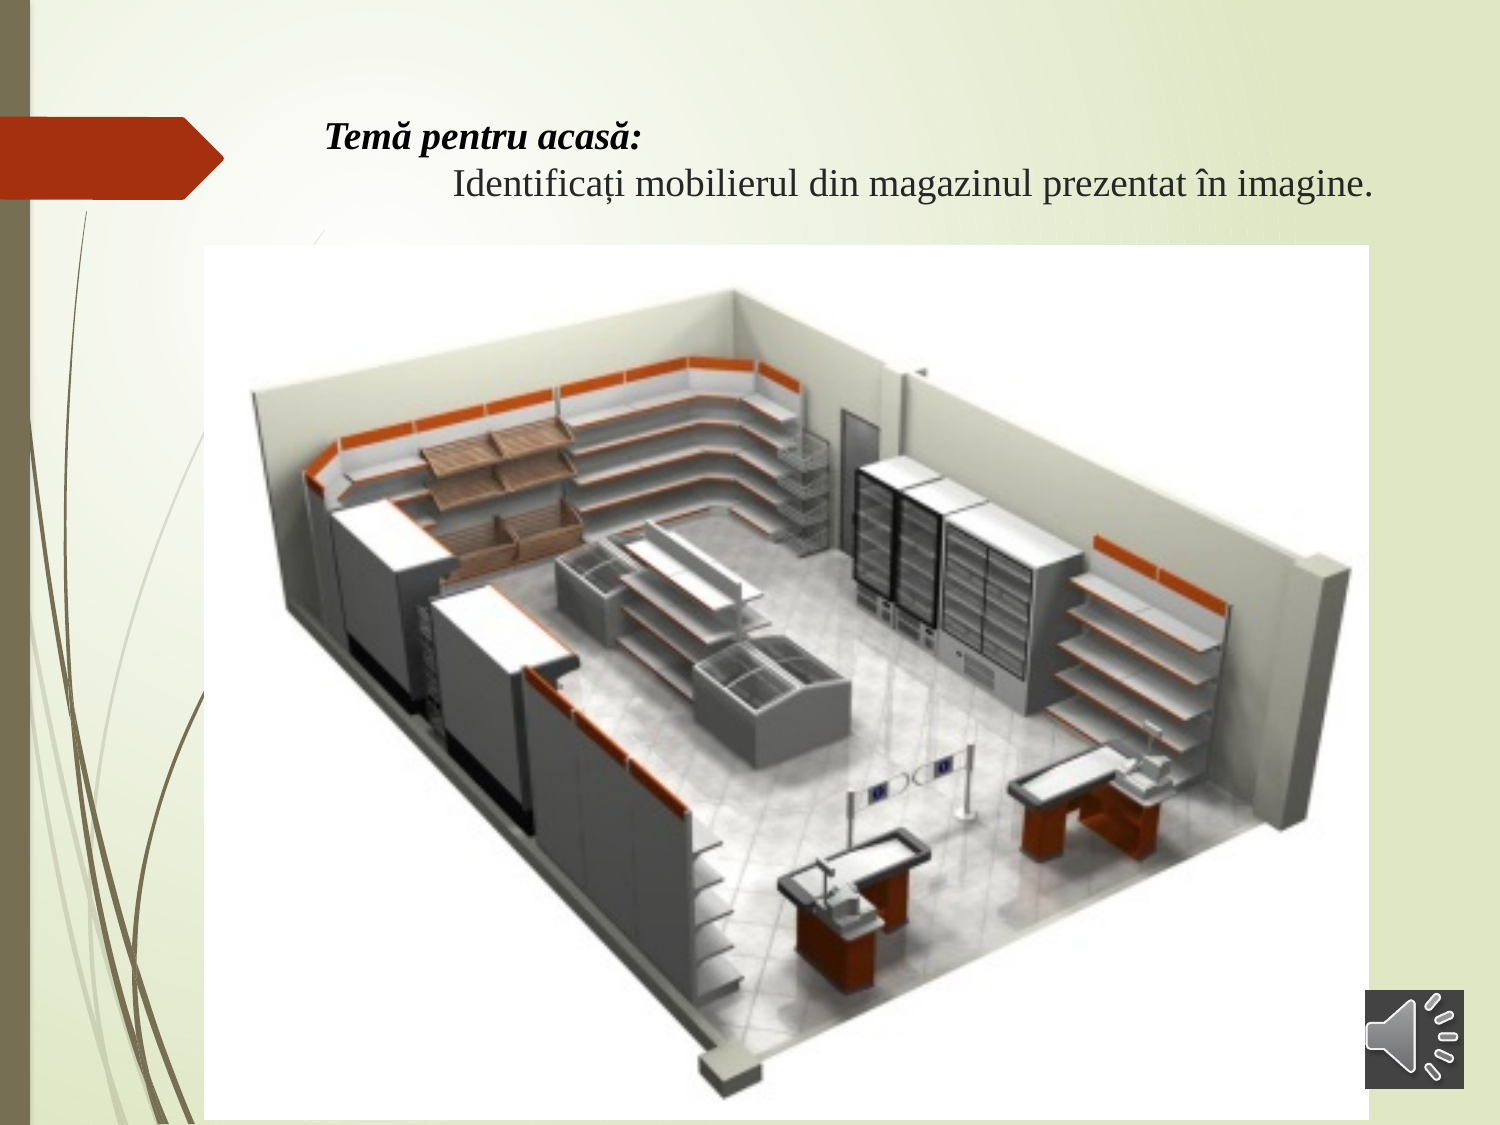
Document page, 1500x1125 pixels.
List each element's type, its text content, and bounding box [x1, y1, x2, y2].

picture [204, 245, 1465, 1120]
title Temă pentru acasă: Identificați mobilierul din magazinul prezentat în imagine. [308, 102, 1400, 313]
